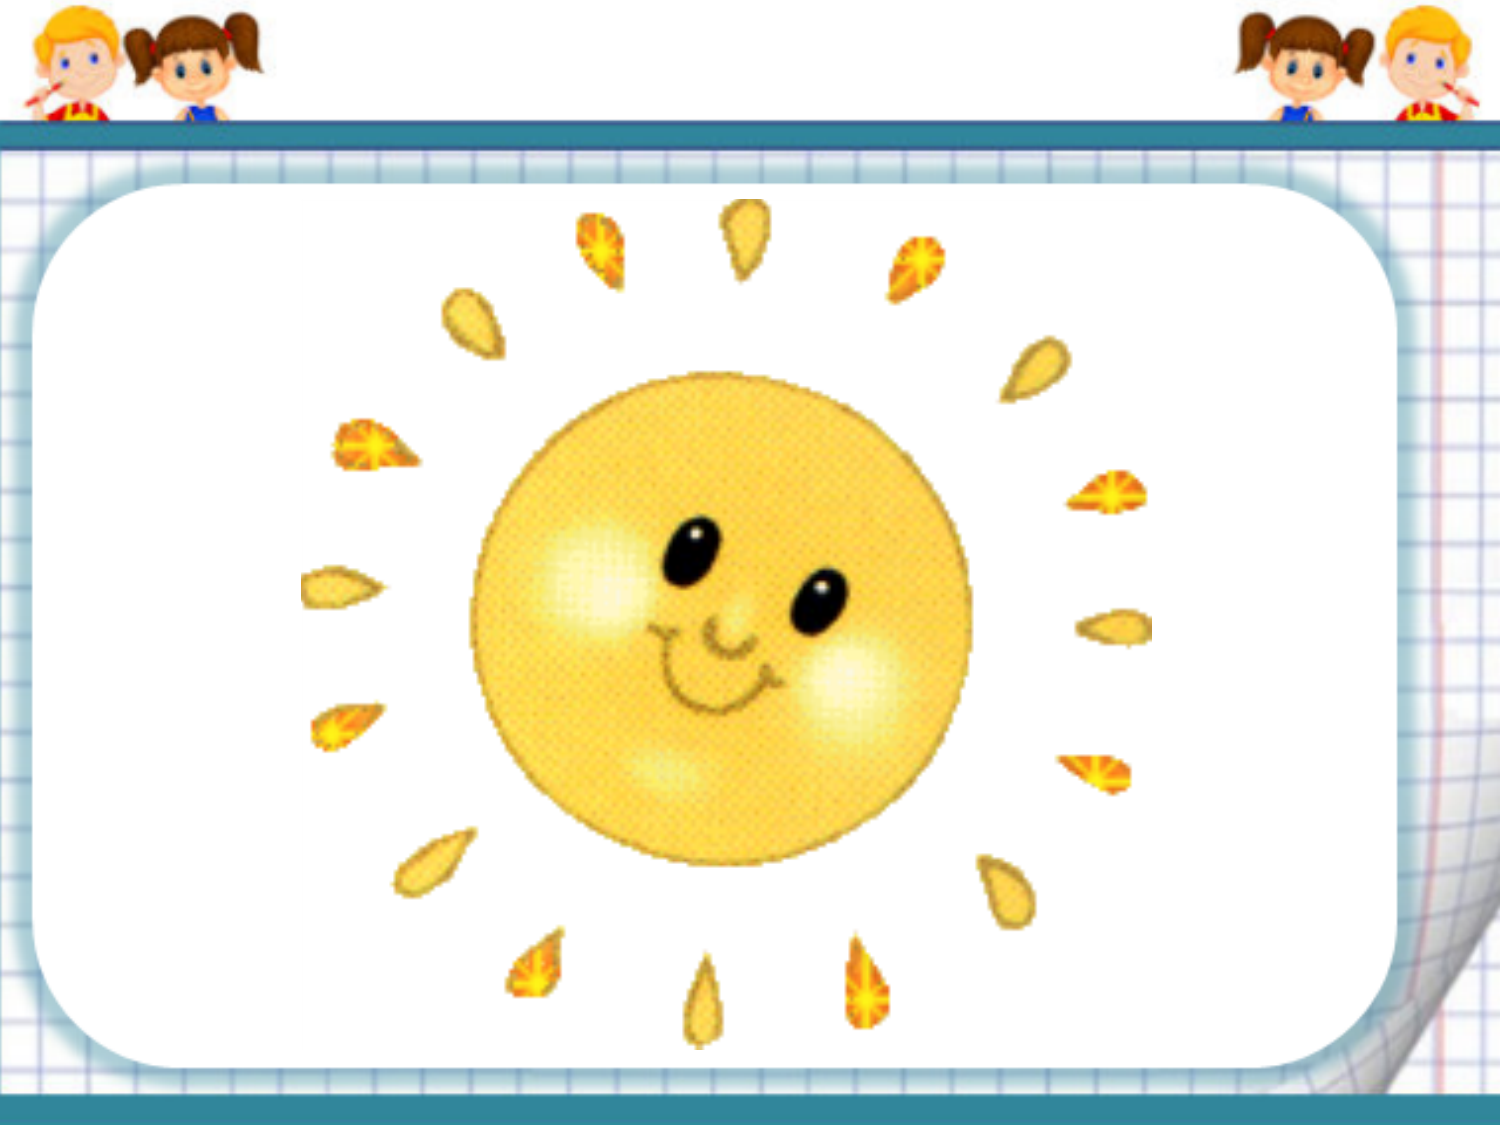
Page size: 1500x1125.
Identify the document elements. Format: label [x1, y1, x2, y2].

list [300, 198, 1152, 1050]
picture [0, 0, 1500, 1125]
